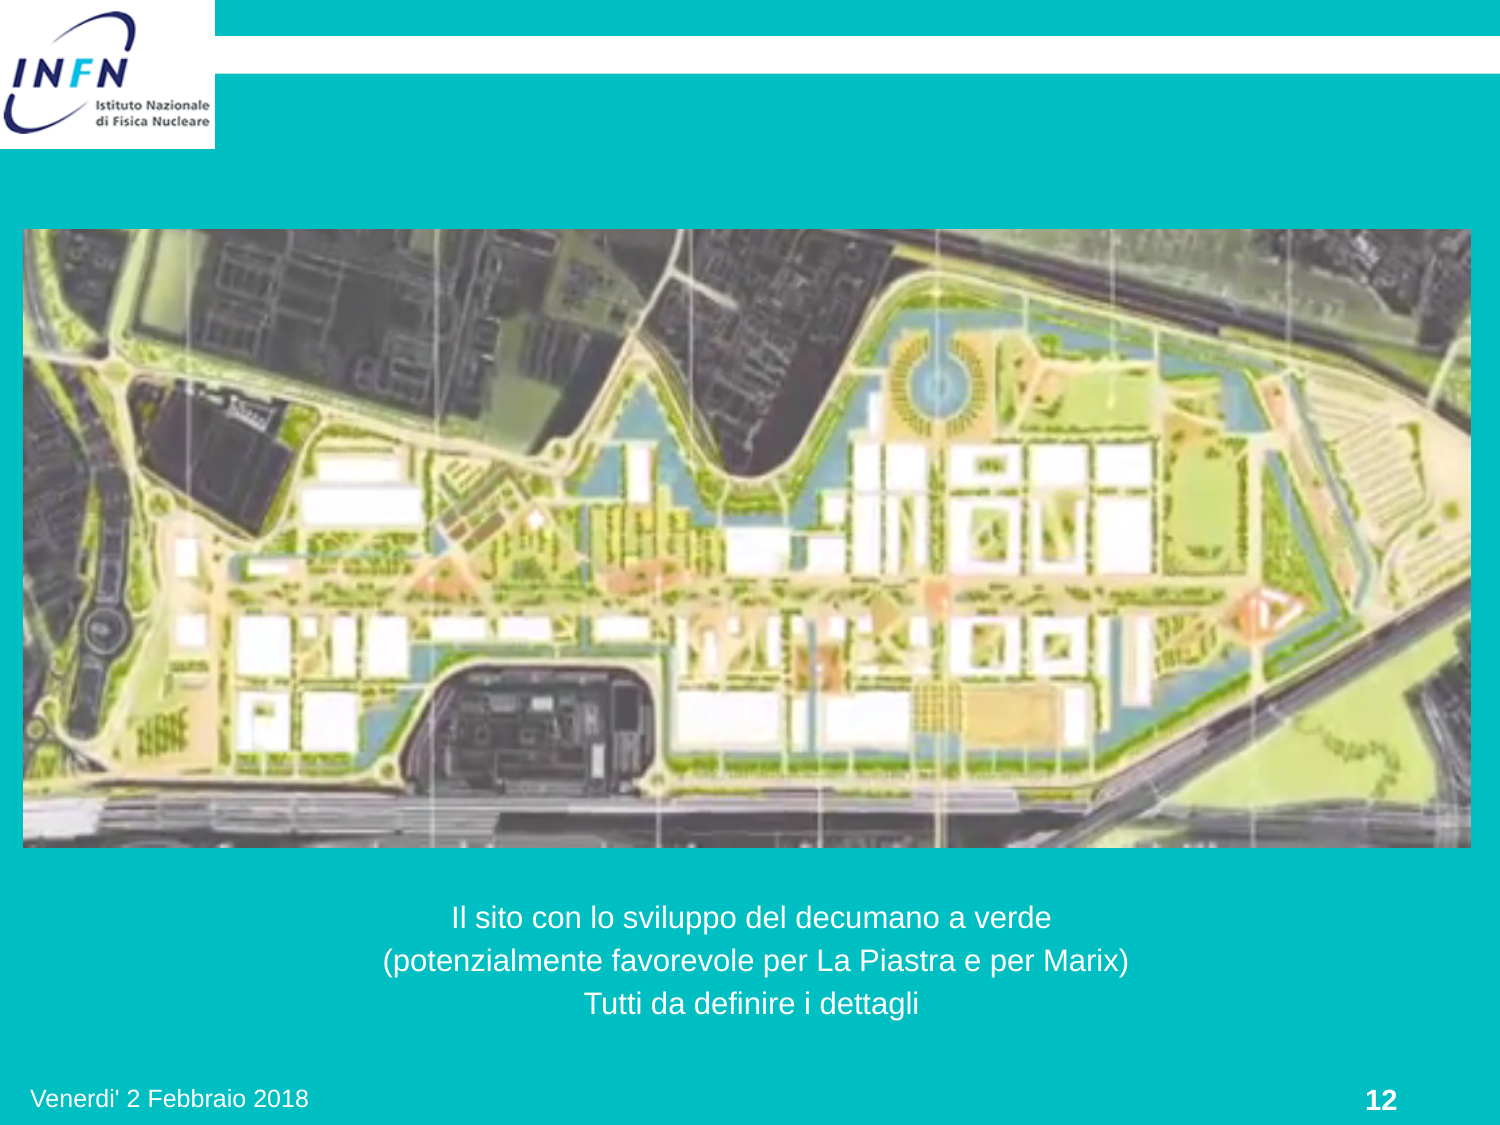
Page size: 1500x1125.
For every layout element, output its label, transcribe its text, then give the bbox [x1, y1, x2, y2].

picture [0, 0, 215, 149]
picture [23, 229, 1472, 849]
slide_number 12 [1350, 1072, 1500, 1125]
list Il sito con lo sviluppo del decumano a verde (potenzialmente favorevole per La Piastra e per Marix) Tutti da definire i dettagli [137, 889, 1375, 1031]
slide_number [15, 1071, 396, 1125]
